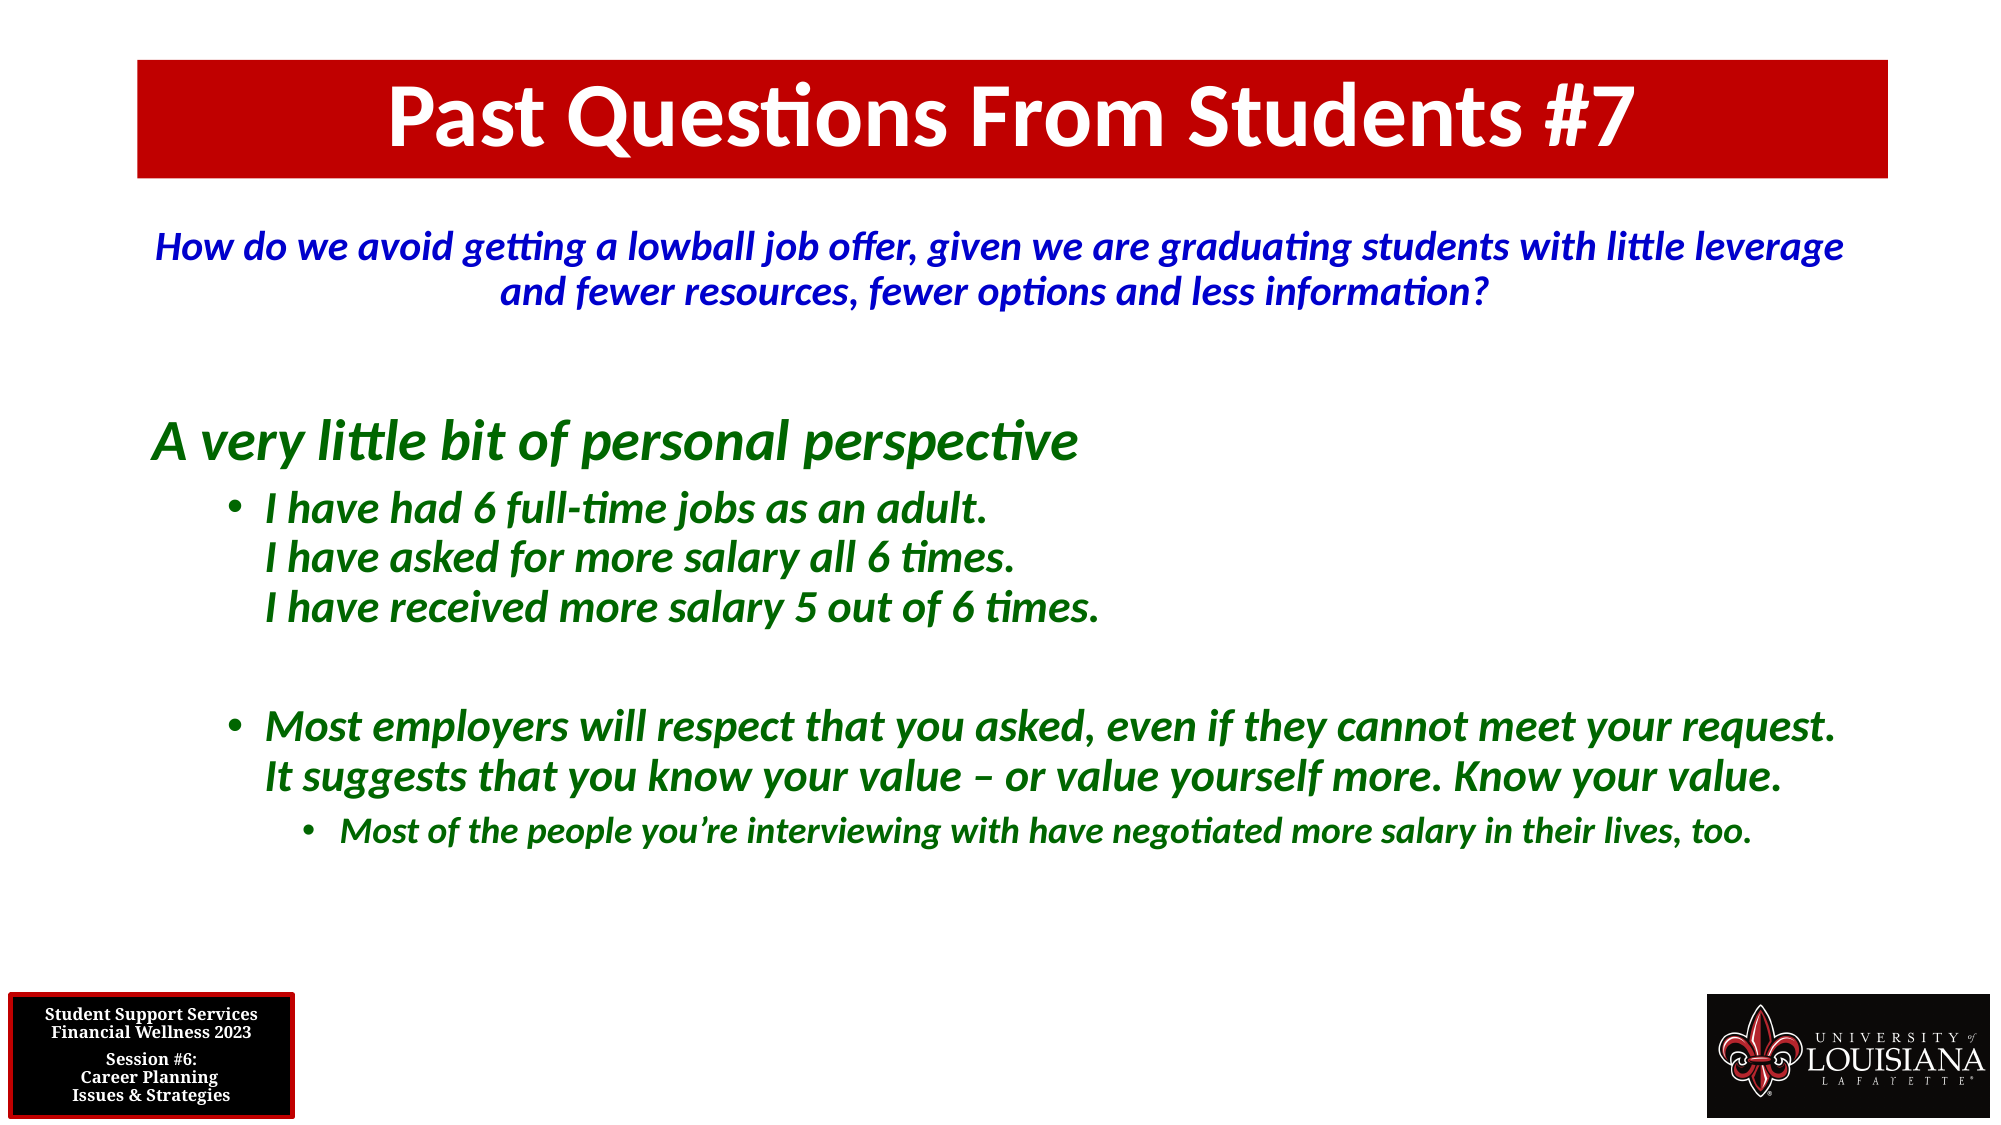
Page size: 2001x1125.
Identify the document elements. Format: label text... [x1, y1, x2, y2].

text_box How do we avoid getting a lowball job offer, given we are graduating students with little leverage and fewer resources, fewer options and less information? A very little bit of personal perspective I have had 6 full-time jobs as an adult. I have asked for more salary all 6 times. I have received more salary 5 out of 6 times. Most employers will respect that you asked, even if they cannot meet your request. It suggests that you know your value – or value yourself more. Know your value. Most of the people you’re interviewing with have negotiated more salary in their lives, too. [137, 217, 1863, 1014]
picture [1707, 994, 1990, 1118]
text_box Past Questions From Students #7 [137, 59, 1888, 179]
